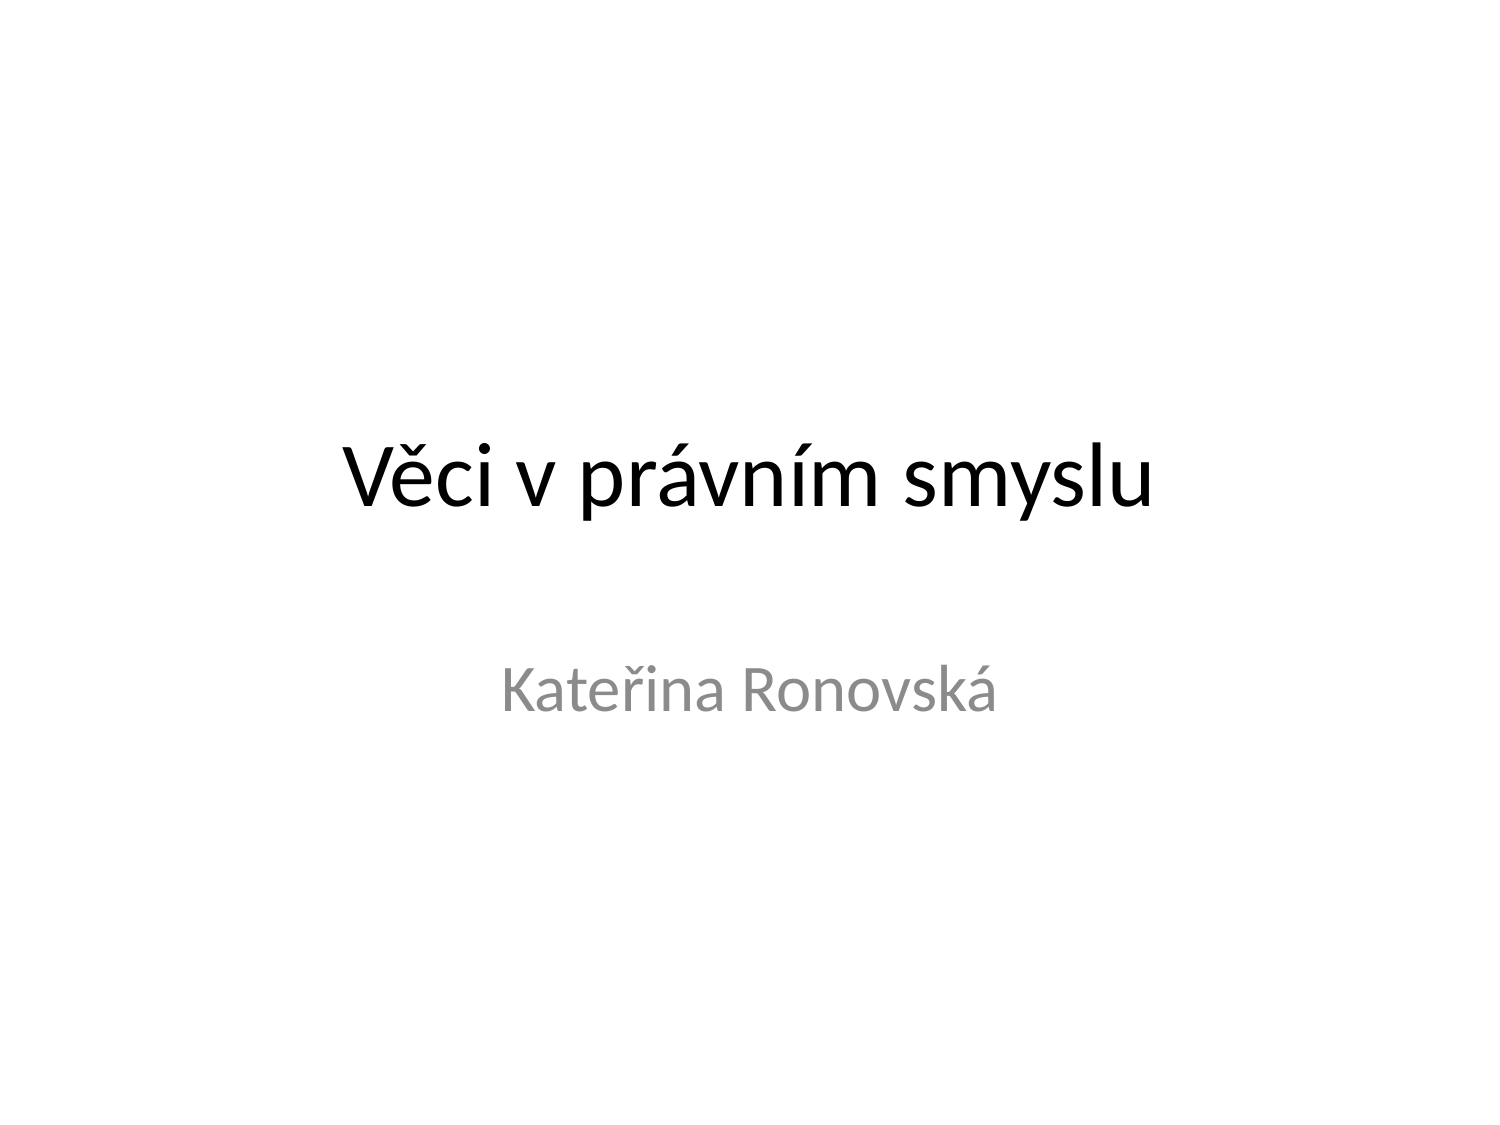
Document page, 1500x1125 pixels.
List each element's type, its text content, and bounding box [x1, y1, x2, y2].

title Věci v právním smyslu [112, 349, 1388, 591]
subtitle Kateřina Ronovská [225, 637, 1275, 925]
